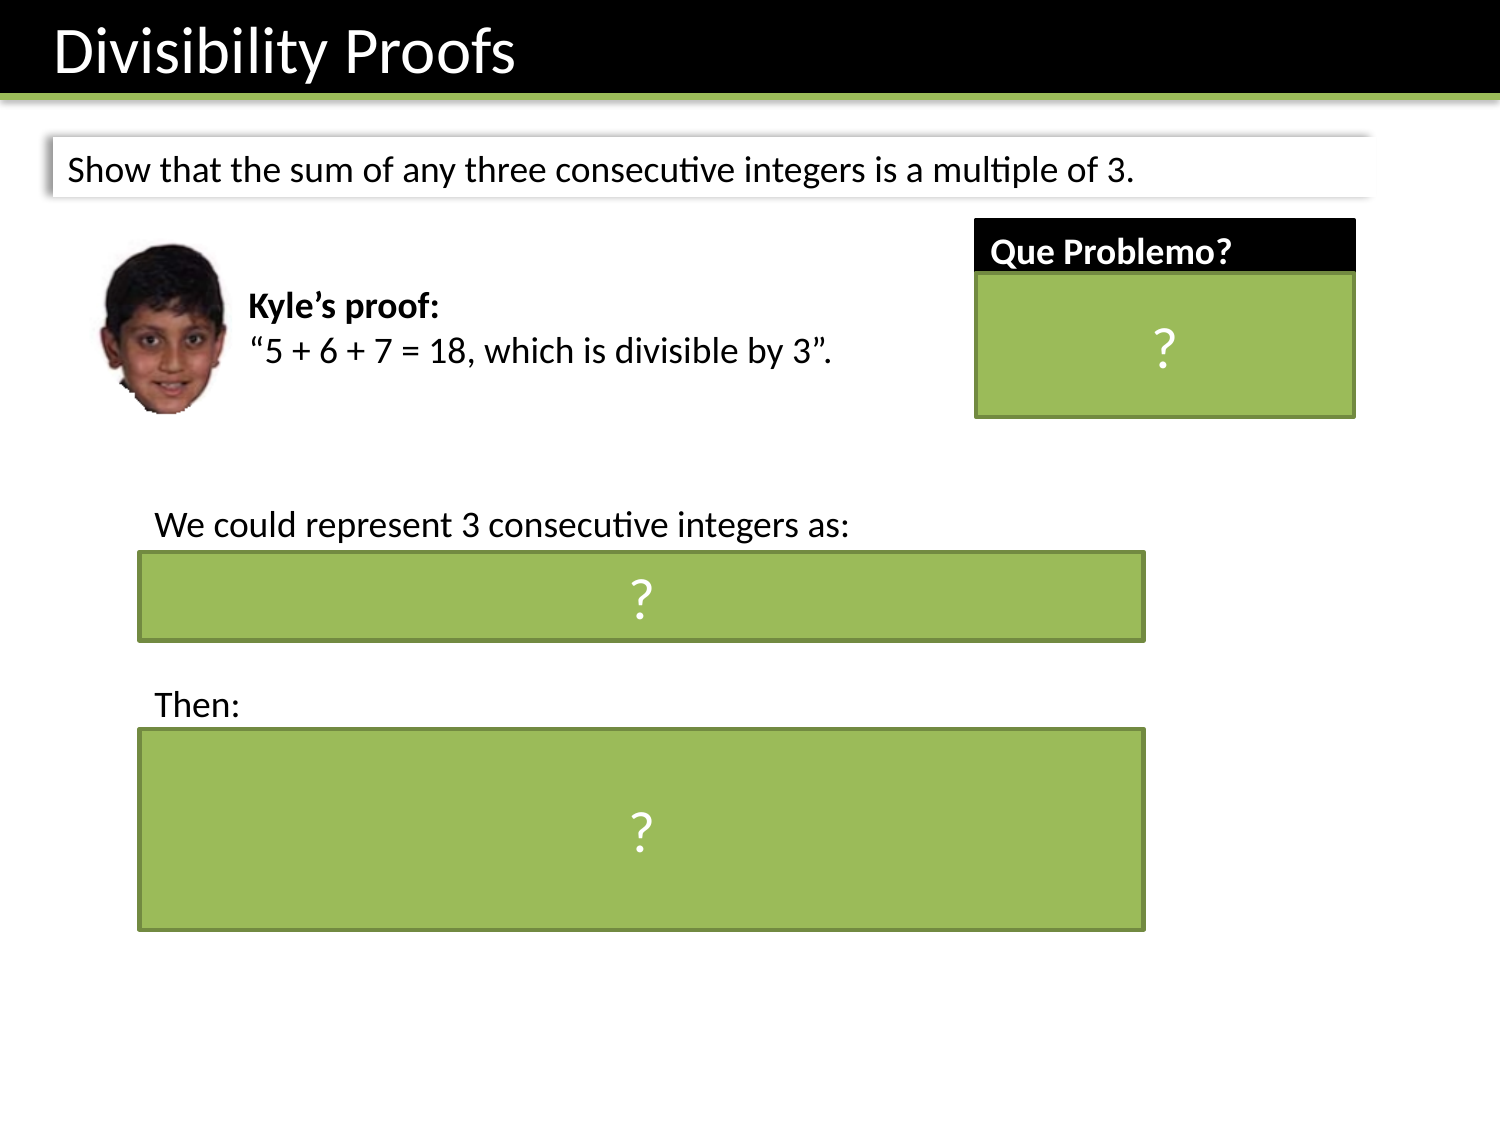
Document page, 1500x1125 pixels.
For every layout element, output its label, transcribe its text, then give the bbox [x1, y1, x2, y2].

text_box ? [137, 727, 1146, 932]
text_box Show that the sum of any three consecutive integers is a multiple of 3. [53, 137, 1376, 197]
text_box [0, 0, 1500, 99]
picture [88, 236, 235, 417]
text_box ? [137, 550, 1146, 643]
text_box Kyle’s proof: “5 + 6 + 7 = 18, which is divisible by 3”. [240, 273, 974, 379]
text_box ? [974, 271, 1356, 419]
text_box Que Problemo? He hasn’t shown it’s true for all possible integers. [974, 218, 1356, 271]
